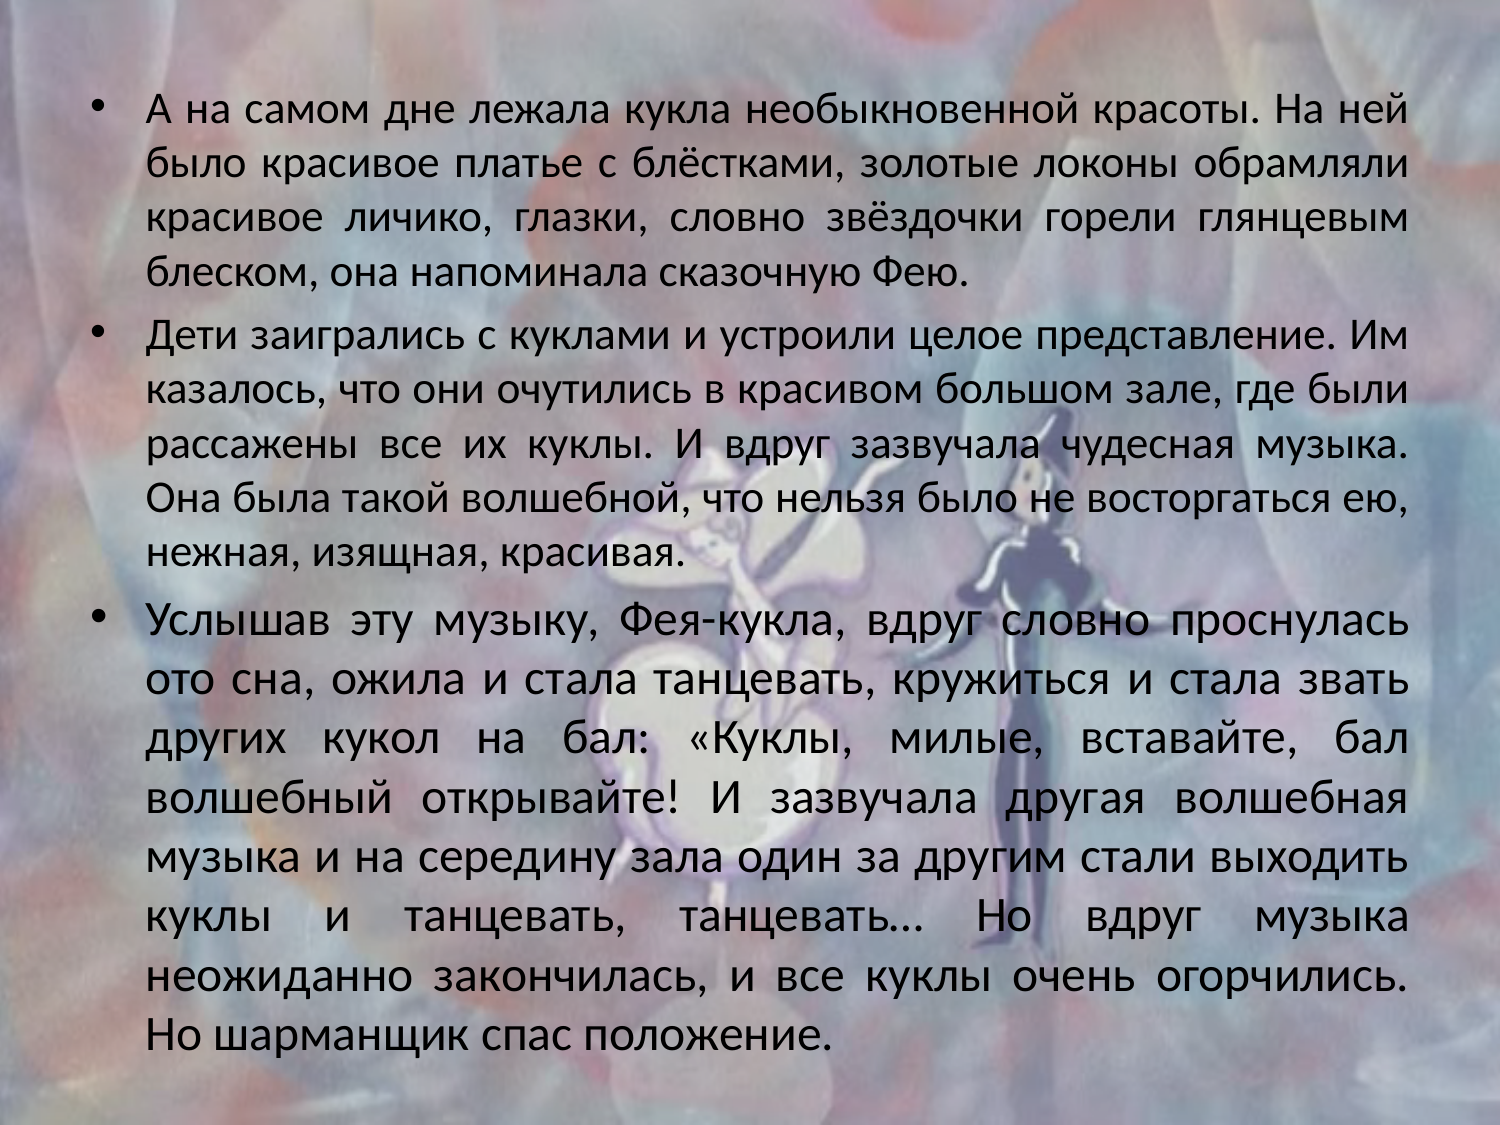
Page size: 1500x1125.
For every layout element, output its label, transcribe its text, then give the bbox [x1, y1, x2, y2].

list А на самом дне лежала кукла необыкновенной красоты. На ней было красивое платье с блёстками, золотые локоны обрамляли красивое личико, глазки, словно звёздочки горели глянцевым блеском, она напоминала сказочную Фею. Дети заигрались с куклами и устроили целое представление. Им казалось, что они очутились в красивом большом зале, где были рассажены все их куклы. И вдруг зазвучала чудесная музыка. Она была такой волшебной, что нельзя было не восторгаться ею, нежная, изящная, красивая. Услышав эту музыку, Фея-кукла, вдруг словно проснулась ото сна, ожила и стала танцевать, кружиться и стала звать других кукол на бал: «Куклы, милые, вставайте, бал волшебный открывайте! И зазвучала другая волшебная музыка и на середину зала один за другим стали выходить куклы и танцевать, танцевать… Но вдруг музыка неожиданно закончилась, и все куклы очень огорчились. Но шарманщик спас положение. [75, 70, 1425, 1079]
